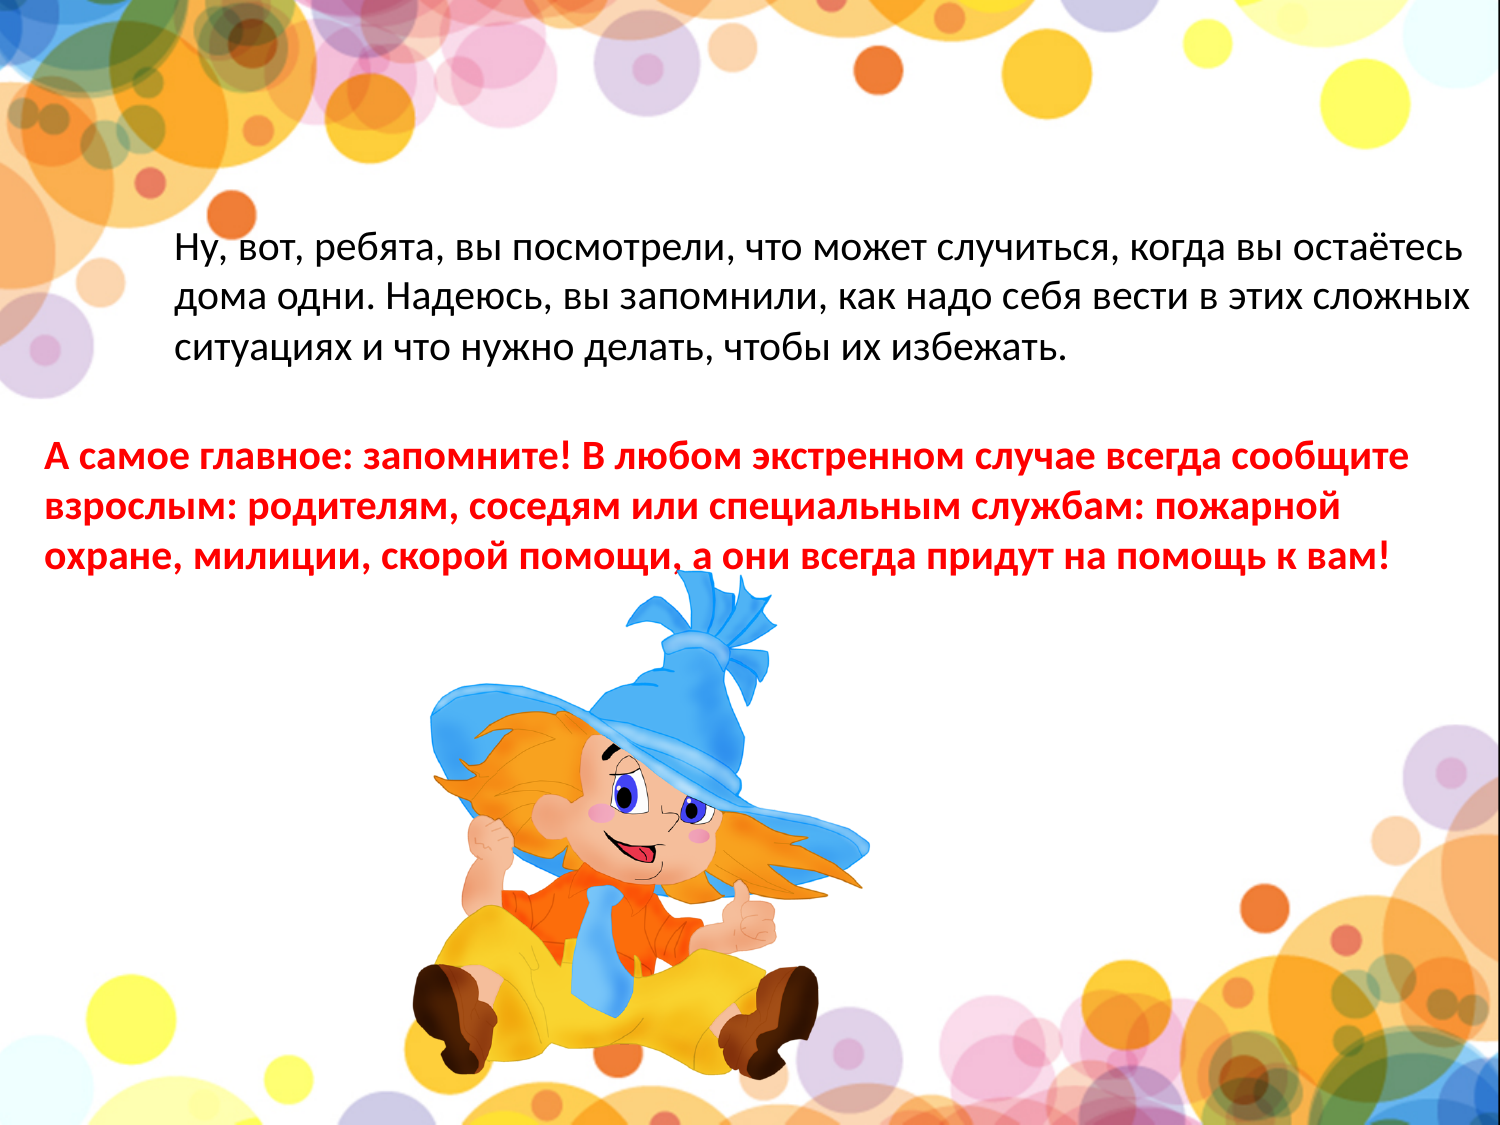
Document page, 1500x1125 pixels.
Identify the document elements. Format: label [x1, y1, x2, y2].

picture [0, 0, 1500, 1125]
list [336, 538, 881, 1083]
